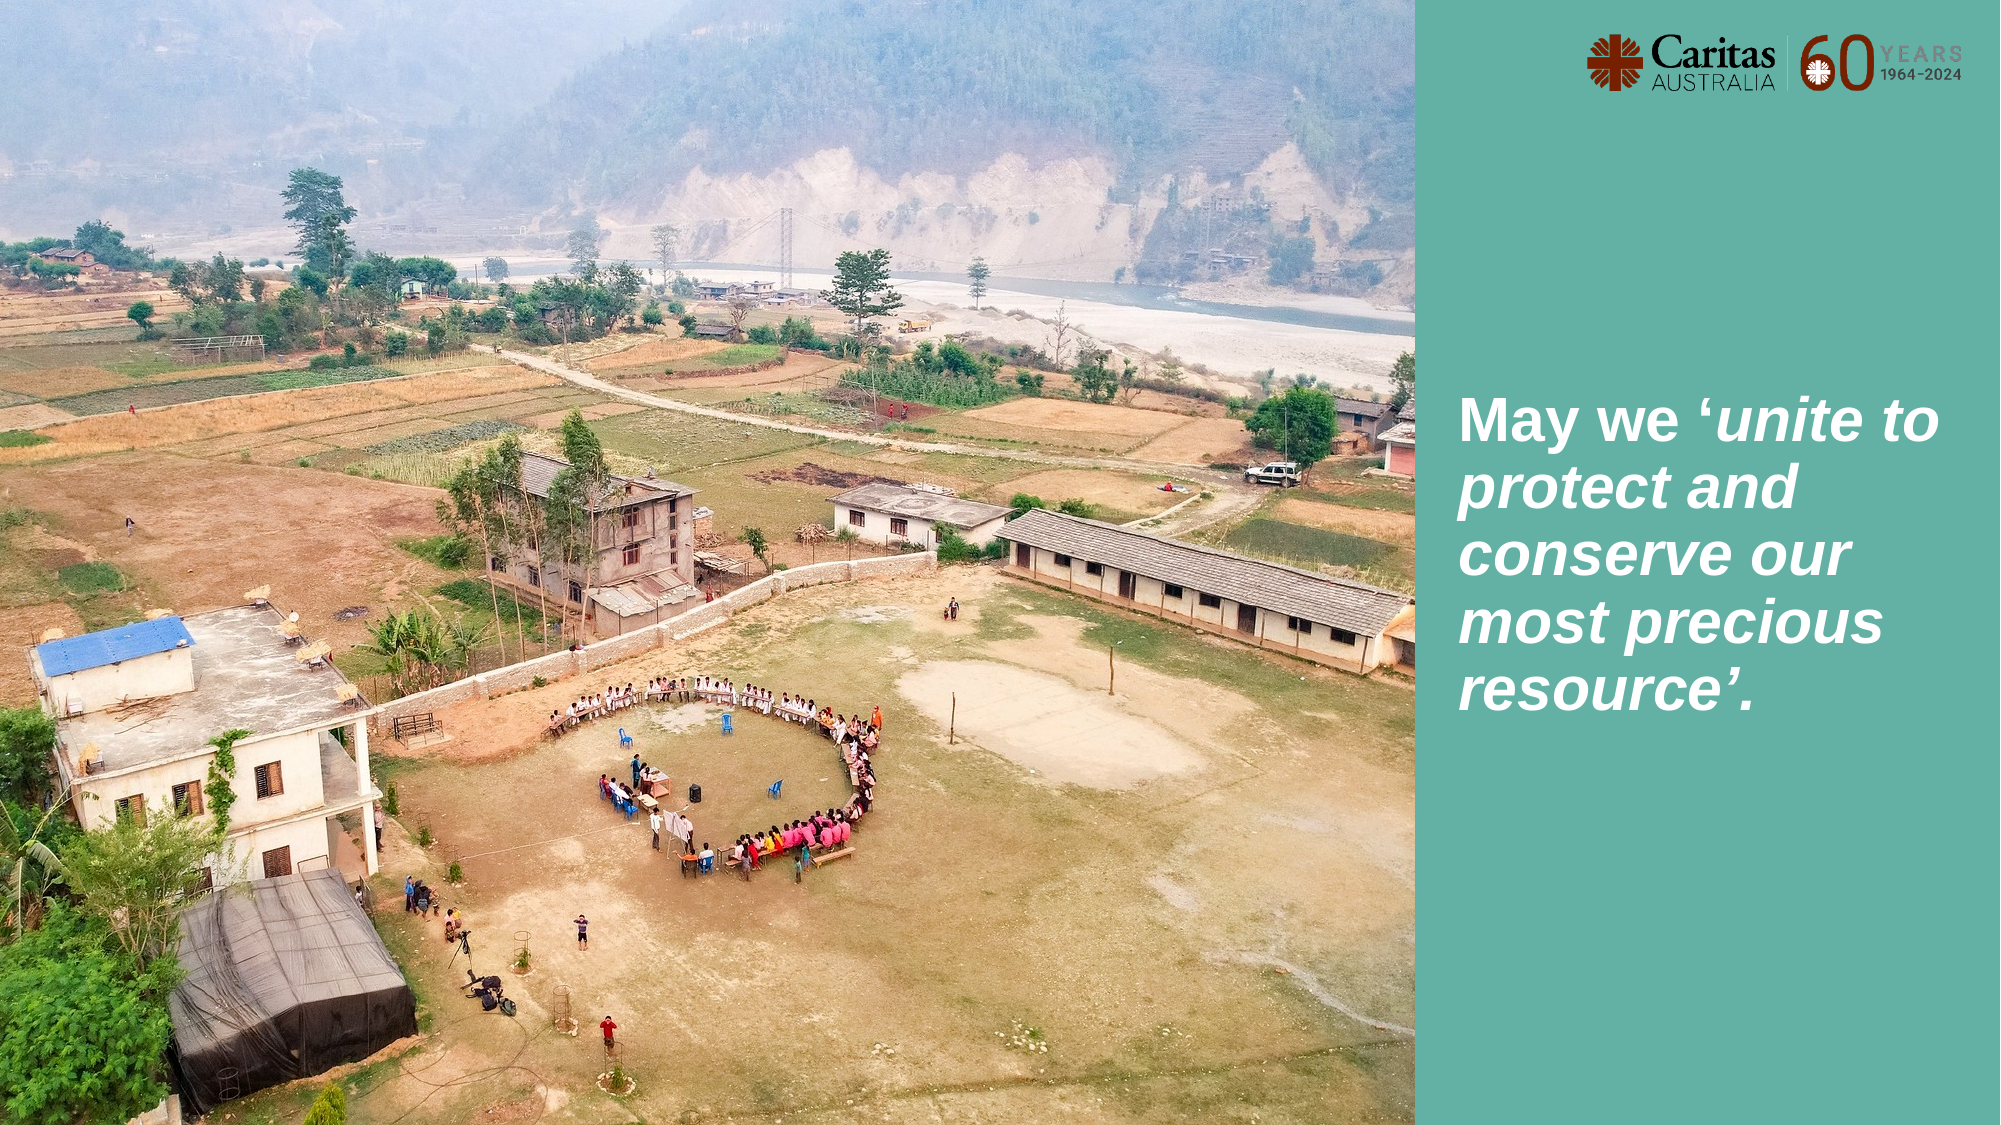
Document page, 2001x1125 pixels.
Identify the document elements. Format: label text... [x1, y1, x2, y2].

title May we ‘unite to protect and conserve our most precious resource’. [1443, 96, 1970, 1091]
picture [1584, 33, 1964, 93]
picture [0, 0, 1415, 1125]
